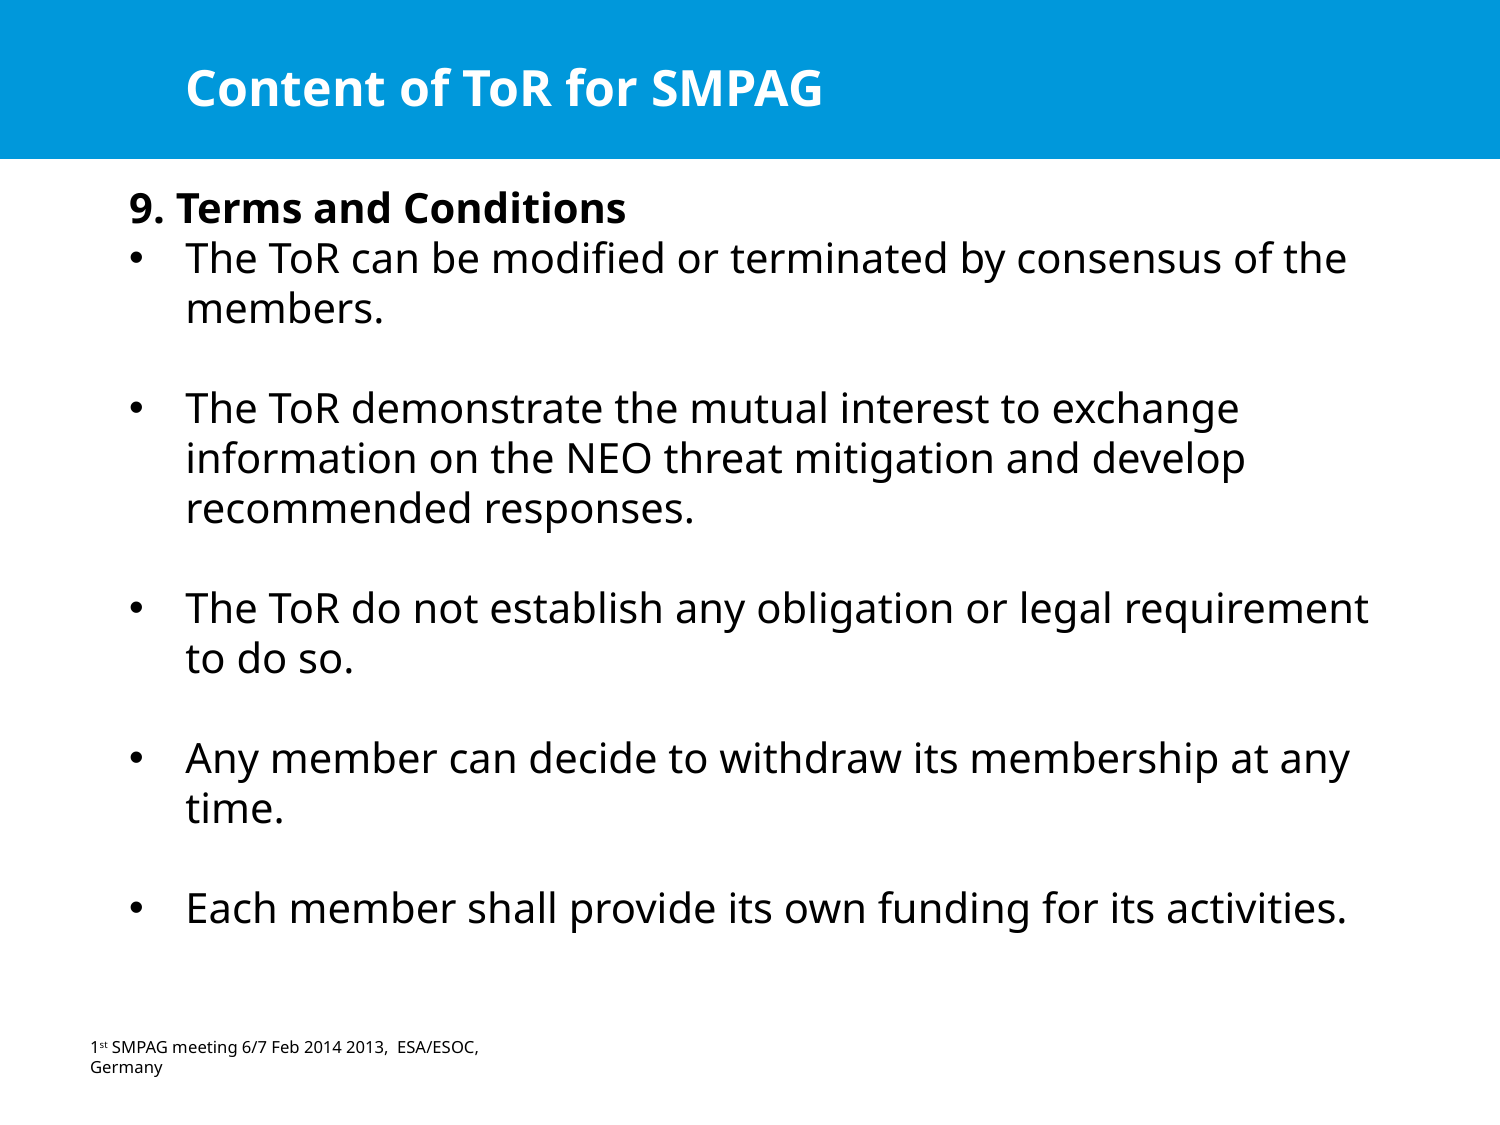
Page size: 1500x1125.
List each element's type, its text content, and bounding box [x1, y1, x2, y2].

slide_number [74, 1029, 508, 1102]
text_box Content of ToR for SMPAG [170, 49, 1270, 124]
text_box 9. Terms and Conditions The ToR can be modified or terminated by consensus of the members. The ToR demonstrate the mutual interest to exchange information on the NEO threat mitigation and develop recommended responses. The ToR do not establish any obligation or legal requirement to do so. Any member can decide to withdraw its membership at any time. Each member shall provide its own funding for its activities. [115, 768, 1385, 1001]
text_box 9. Terms and Conditions The ToR can be modified or terminated by consensus of the members. The ToR demonstrate the mutual interest to exchange information on the NEO threat mitigation and develop recommended responses. The ToR do not establish any obligation or legal requirement to do so. Any member can decide to withdraw its membership at any time. Each member shall provide its own funding for its activities. [115, 174, 1385, 631]
text_box [0, 631, 1500, 768]
